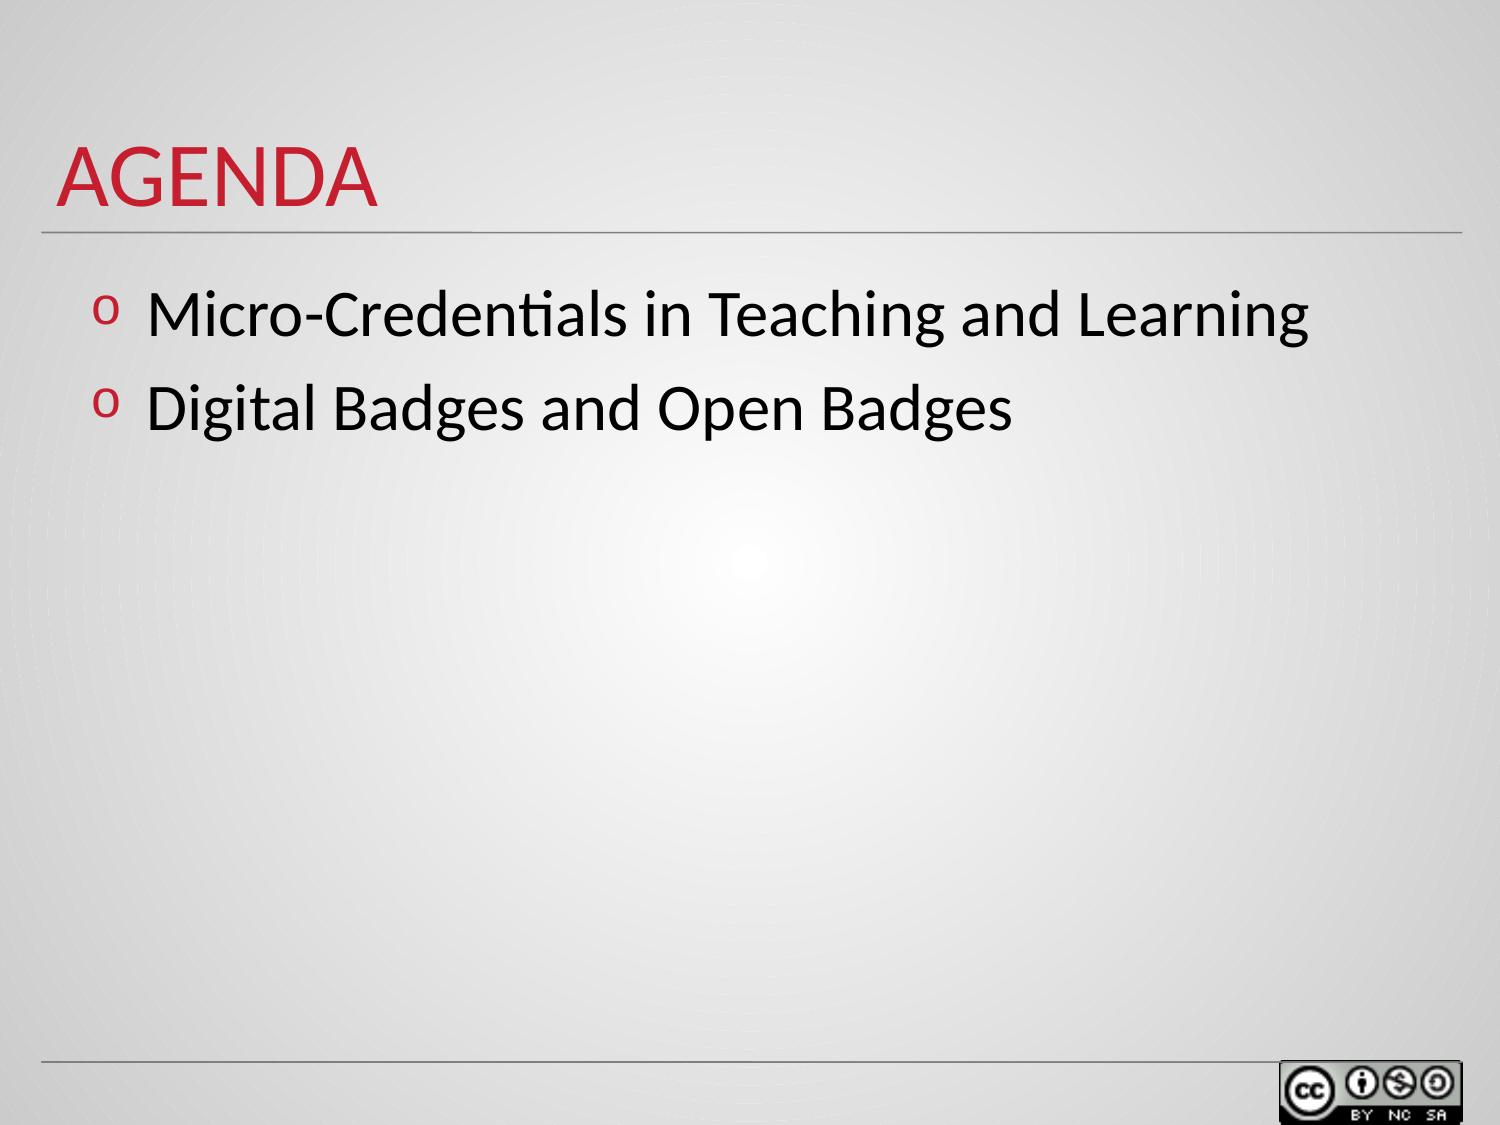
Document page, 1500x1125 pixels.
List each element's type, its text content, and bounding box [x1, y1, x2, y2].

title agenda [41, 45, 1463, 233]
list Micro-Credentials in Teaching and Learning Digital Badges and Open Badges [75, 262, 1425, 1045]
footer [157, 1044, 529, 1104]
picture [1279, 1063, 1463, 1125]
